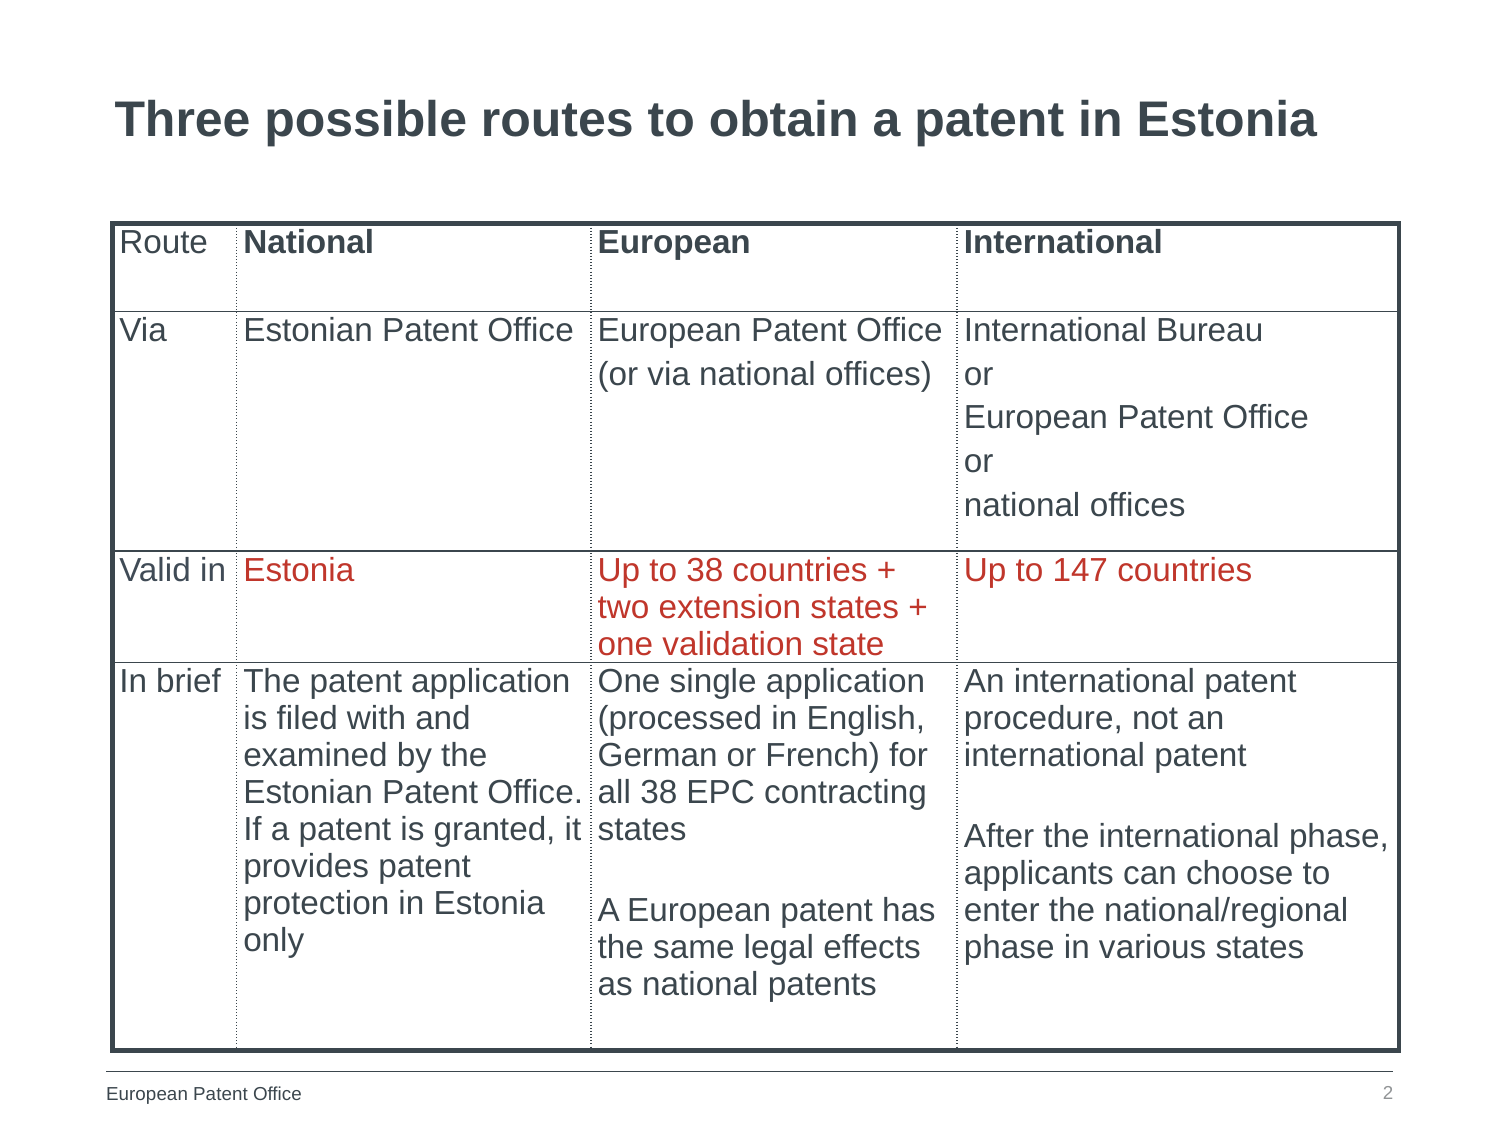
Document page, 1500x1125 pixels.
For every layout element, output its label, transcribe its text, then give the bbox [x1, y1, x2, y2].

table_cell Via [115, 312, 236, 550]
list Three possible routes to obtain a patent in Estonia [114, 88, 1402, 178]
table_cell European Patent Office (or via national offices) [591, 312, 957, 550]
table_cell International Bureau or European Patent Office or national offices [957, 312, 1397, 550]
table_cell Valid in [115, 552, 236, 662]
table_cell Estonia [236, 552, 591, 662]
table_cell Up to 147 countries [957, 552, 1397, 662]
table_cell The patent application is filed with and examined by the Estonian Patent Office. If a patent is granted, it provides patent protection in Estonia only [236, 663, 591, 1048]
table_cell An international patent procedure, not an international patent After the international phase, applicants can choose to enter the national/regional phase in various states [957, 663, 1397, 1048]
table_header International [957, 226, 1397, 311]
table_header European [591, 226, 957, 311]
table_header Route [115, 226, 236, 311]
table_header National [236, 226, 591, 311]
table_cell In brief [115, 663, 236, 1048]
table_cell Estonian Patent Office [236, 312, 591, 550]
table_cell One single application (processed in English, German or French) for all 38 EPC contracting states A European patent has the same legal effects as national patents [591, 663, 957, 1048]
table_cell Up to 38 countries + two extension states + one validation state [591, 552, 957, 662]
slide_number 2 [1098, 1080, 1394, 1116]
